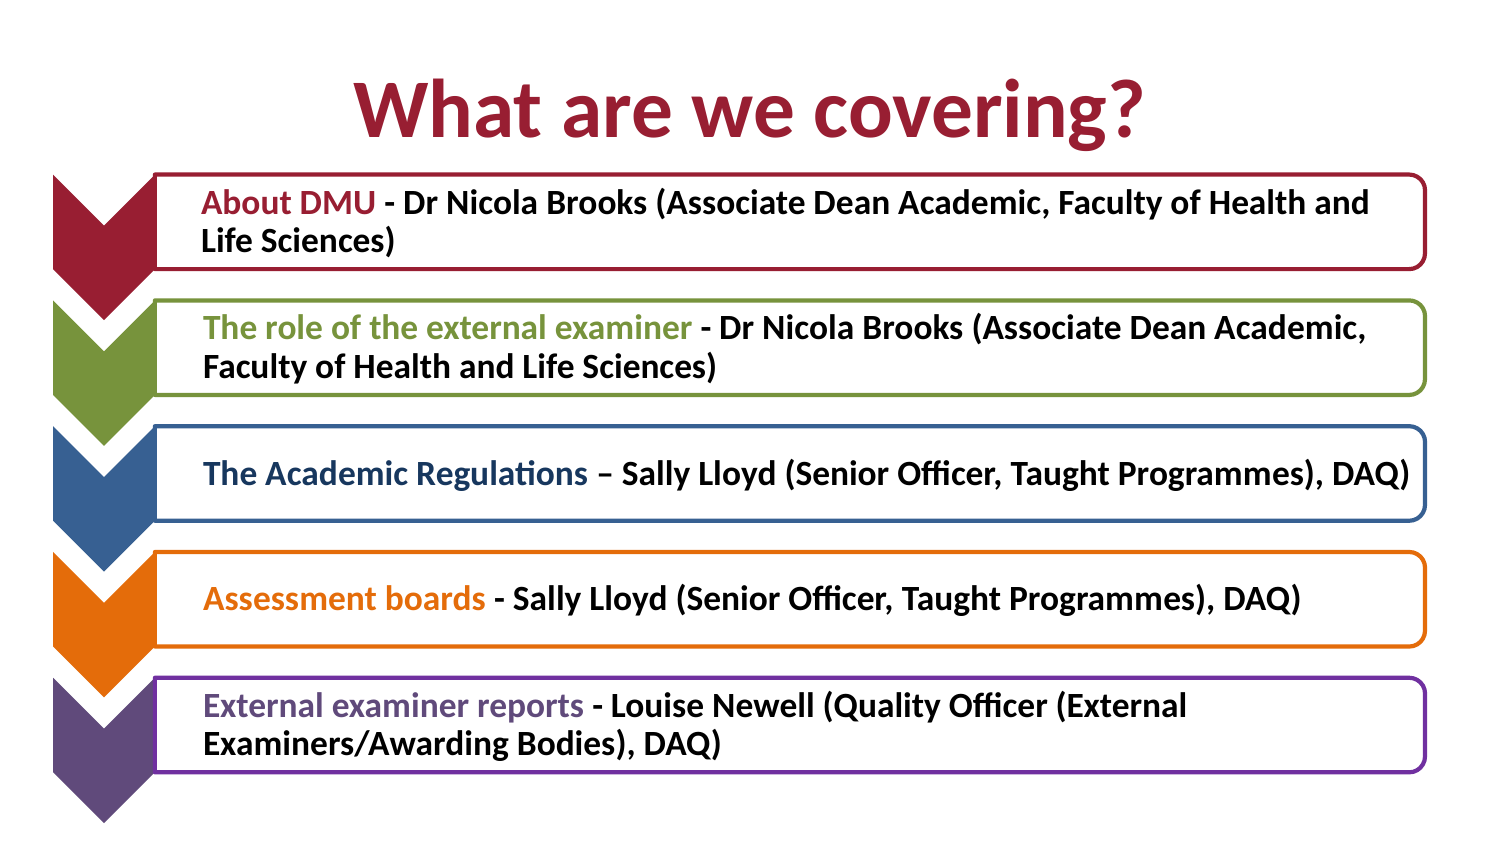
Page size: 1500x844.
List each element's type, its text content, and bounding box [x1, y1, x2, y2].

title What are we covering? [75, 33, 1425, 173]
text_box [52, 174, 1426, 824]
